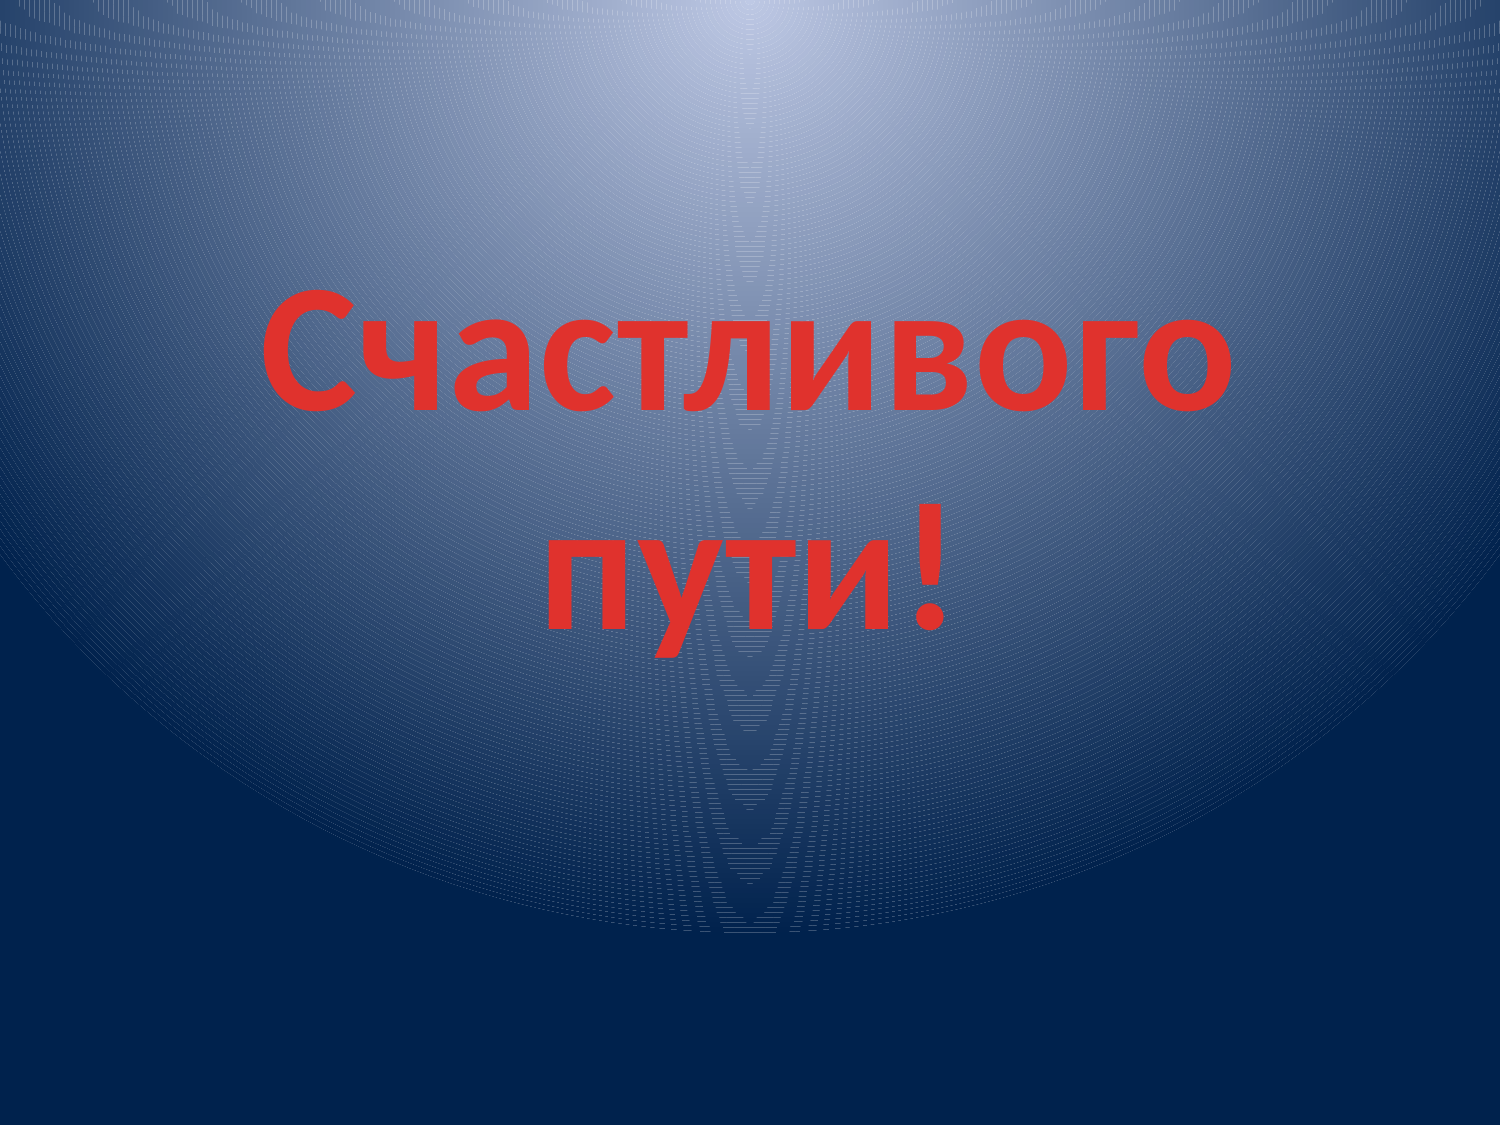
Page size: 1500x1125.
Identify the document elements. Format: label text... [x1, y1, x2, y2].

title Счастливого пути! [75, 329, 1425, 564]
